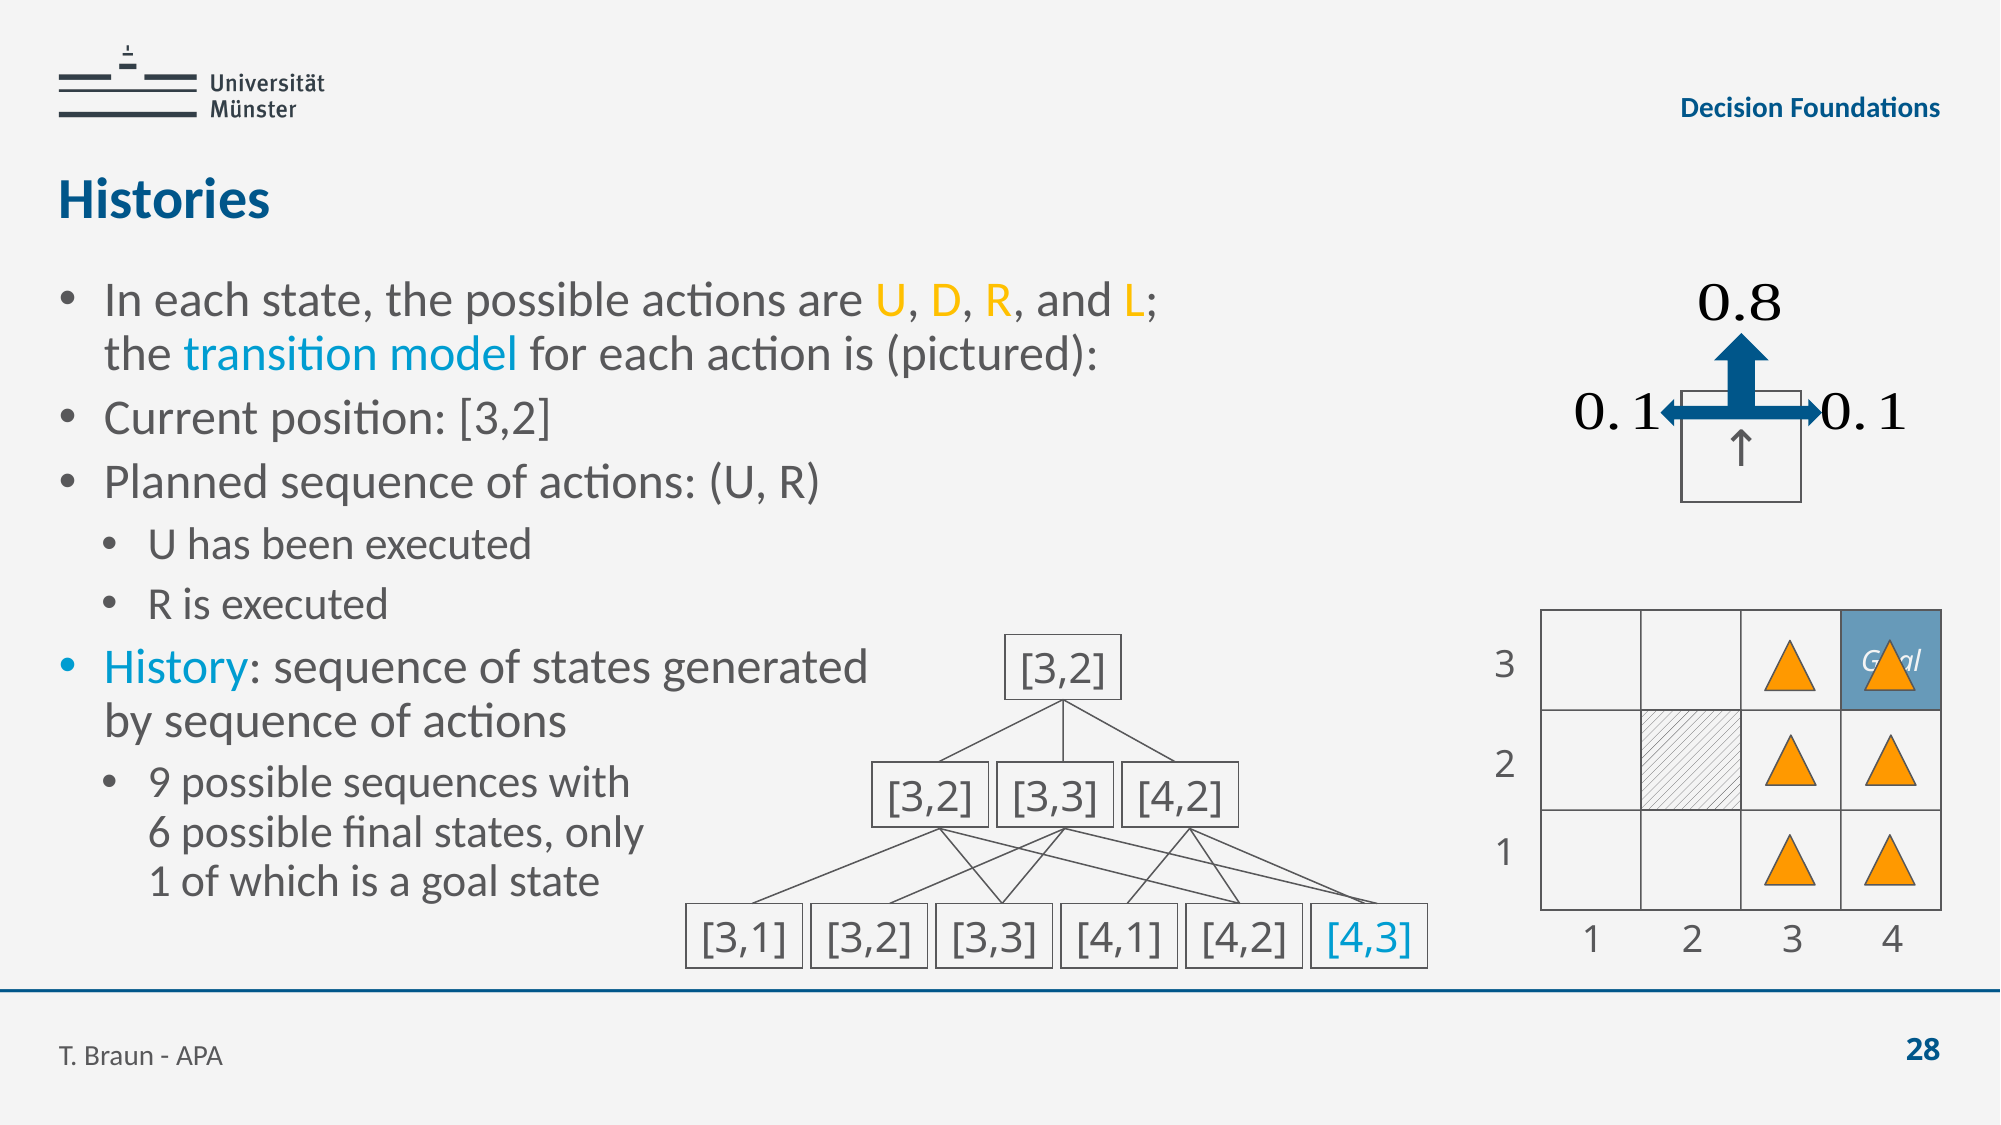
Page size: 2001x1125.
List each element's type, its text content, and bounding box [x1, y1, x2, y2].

slide_number Decision Foundations [589, 63, 1941, 123]
title Histories [58, 148, 1941, 243]
footer T. Braun - APA [58, 1012, 1440, 1072]
slide_number 28 [1822, 1012, 1941, 1072]
picture [57, 43, 326, 119]
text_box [1573, 273, 1909, 503]
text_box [689, 634, 1424, 970]
list In each state, the possible actions are U, D, R, and L; the transition model for each action is (pictured): Current position: [3,2] Planned sequence of actions: (U, R) U has been executed R is executed History: sequence of states generated by sequence of actions 9 possible sequences with 6 possible final states, only 1 of which is a goal state [58, 273, 1941, 969]
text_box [1480, 610, 1941, 969]
